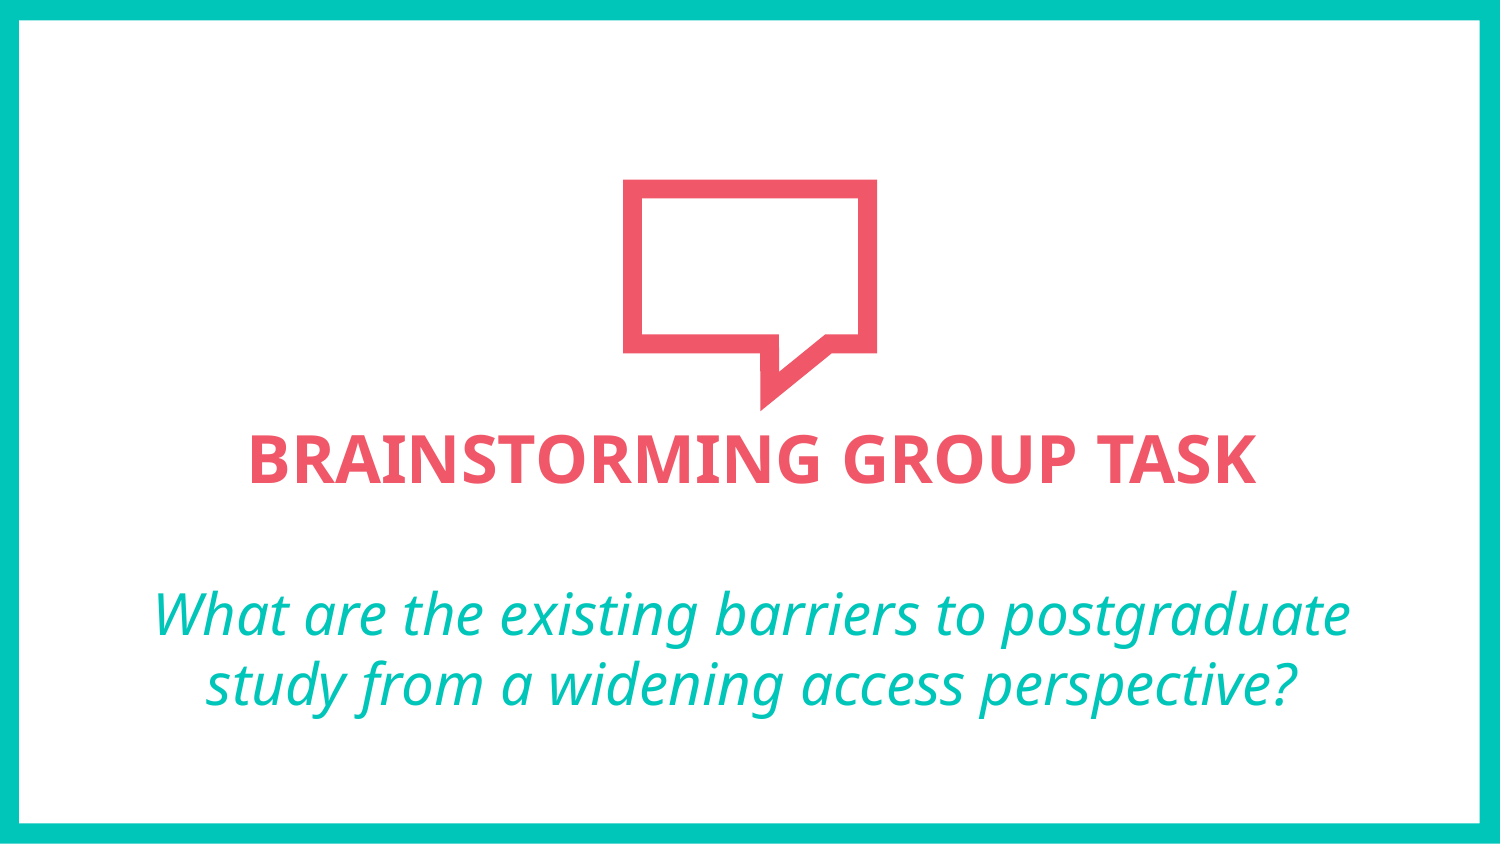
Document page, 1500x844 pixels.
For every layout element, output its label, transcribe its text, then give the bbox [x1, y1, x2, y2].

title BRAINSTORMING GROUP TASK What are the existing barriers to postgraduate study from a widening access perspective? [123, 401, 1381, 592]
